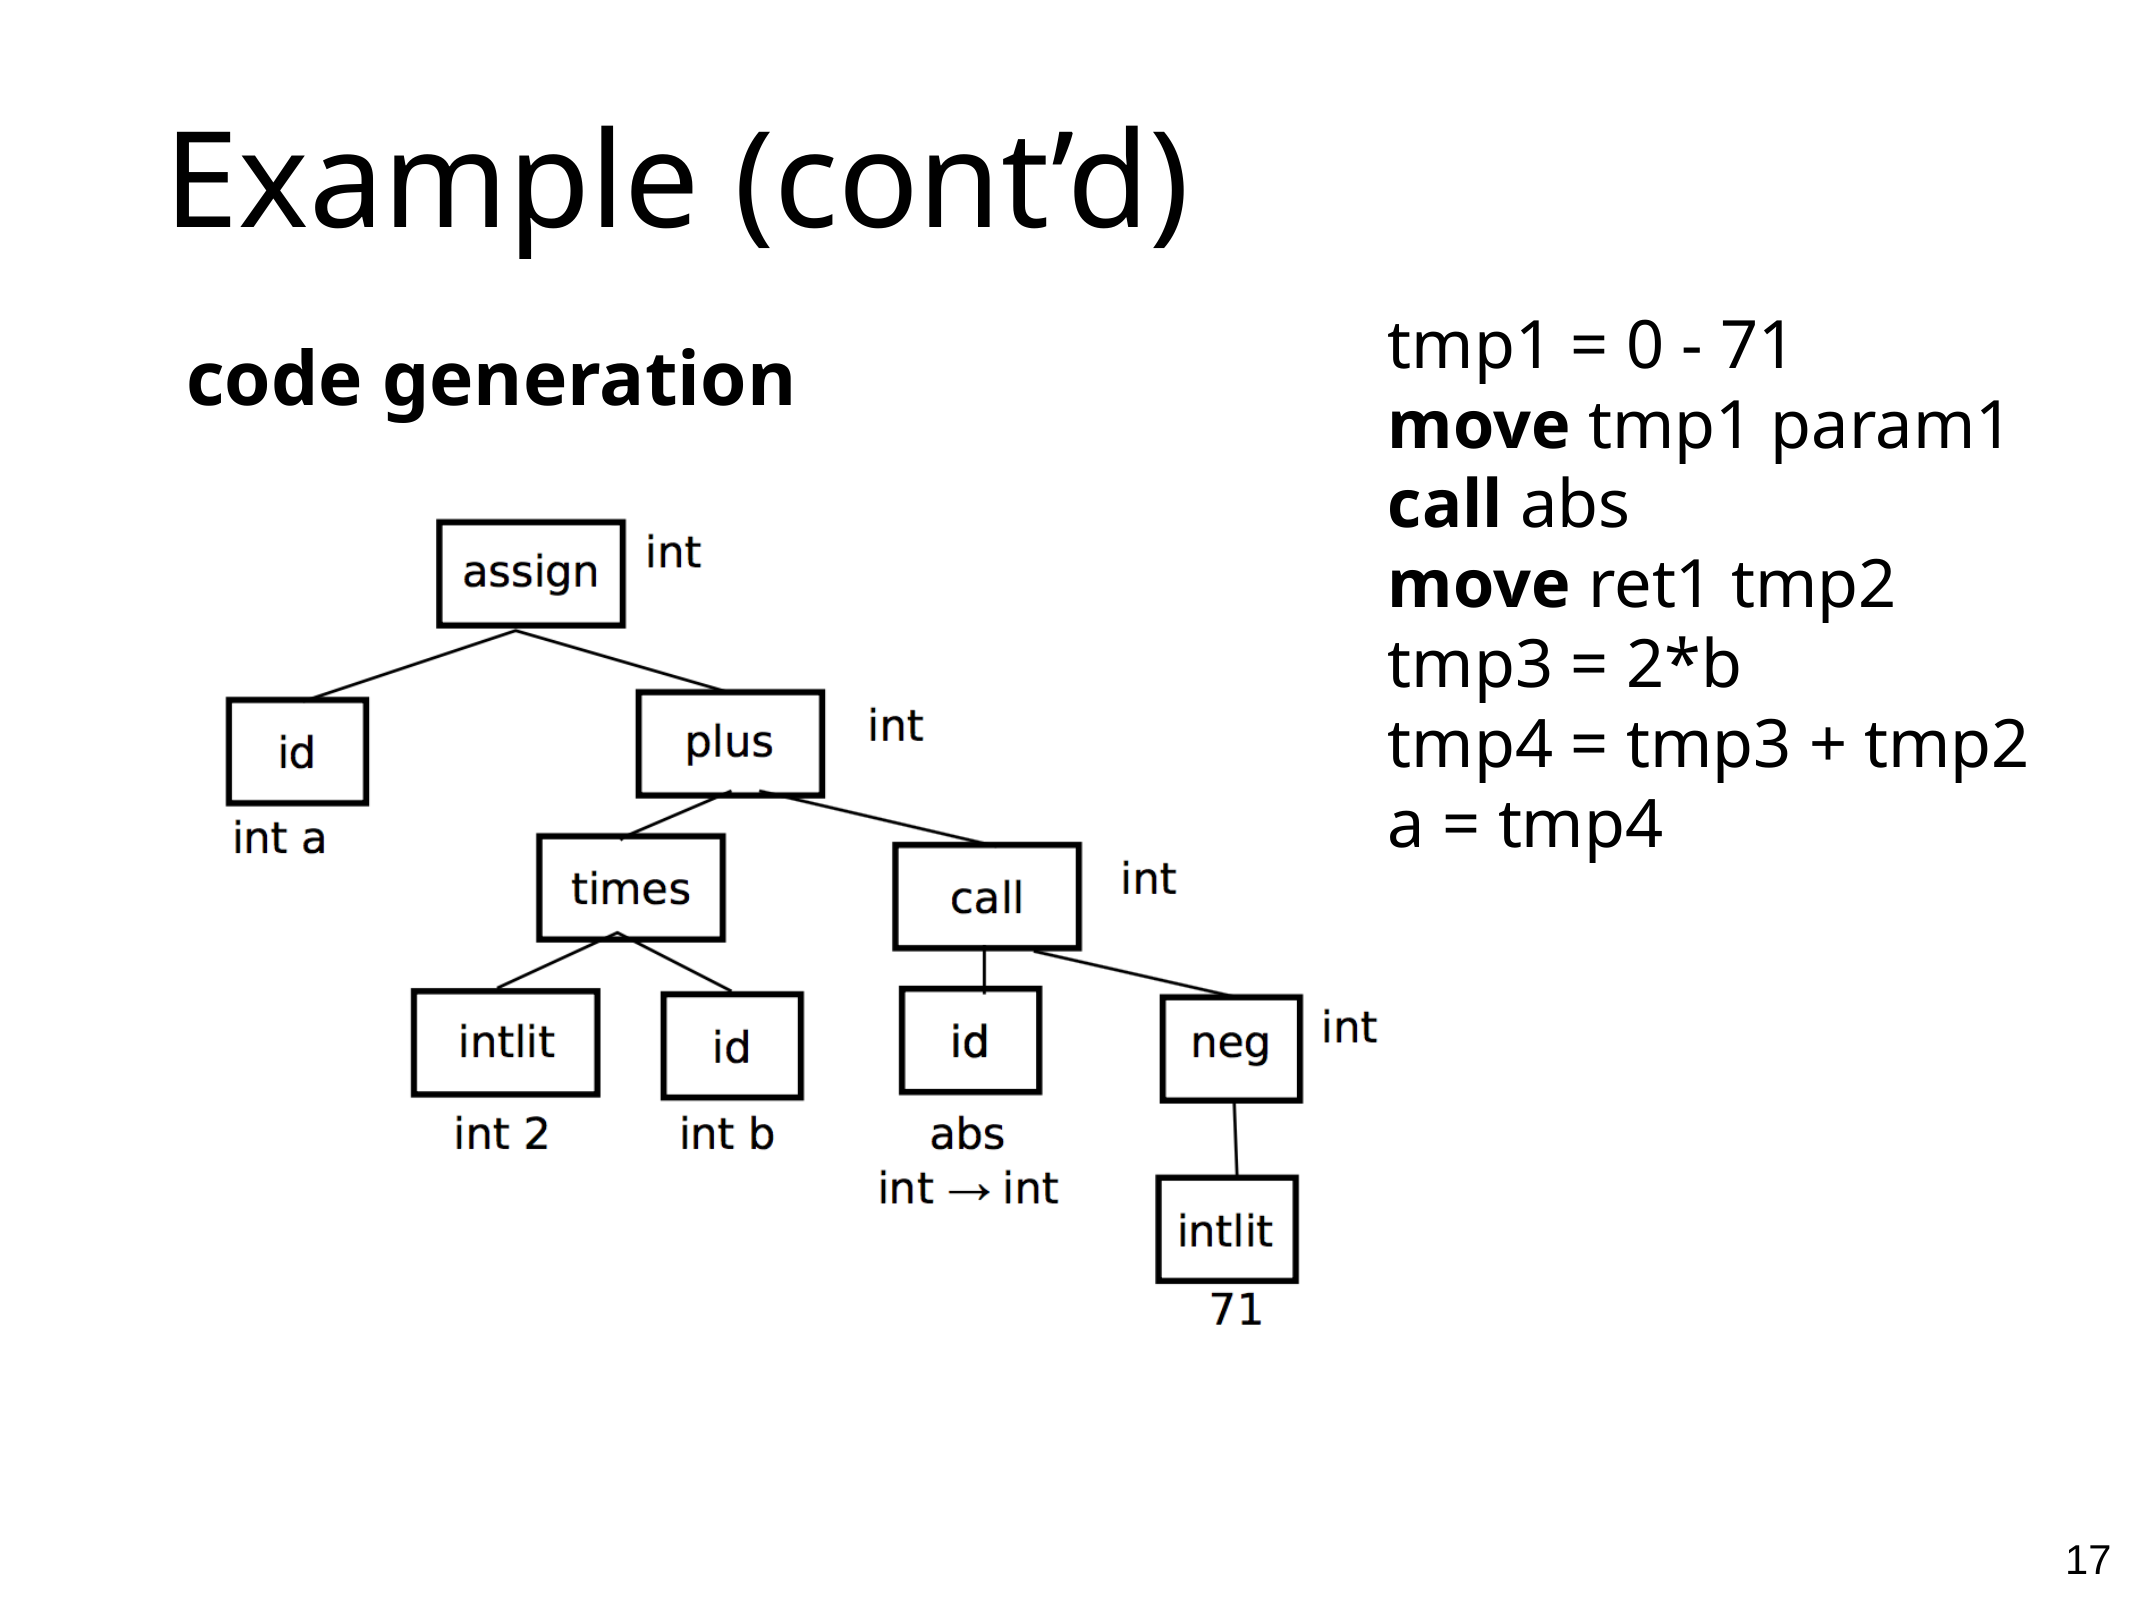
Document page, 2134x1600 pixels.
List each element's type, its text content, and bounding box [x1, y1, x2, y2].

slide_number 17 [2055, 1524, 2122, 1593]
text_box code generation [177, 321, 806, 429]
title Example (cont’d) [155, 0, 1978, 352]
picture [190, 478, 1390, 1352]
text_box tmp1 = 0 - 71 move tmp1 param1 call abs move ret1 tmp2 tmp3 = 2*b tmp4 = tmp3 + tmp2 a = tmp4 [1379, 293, 2040, 870]
